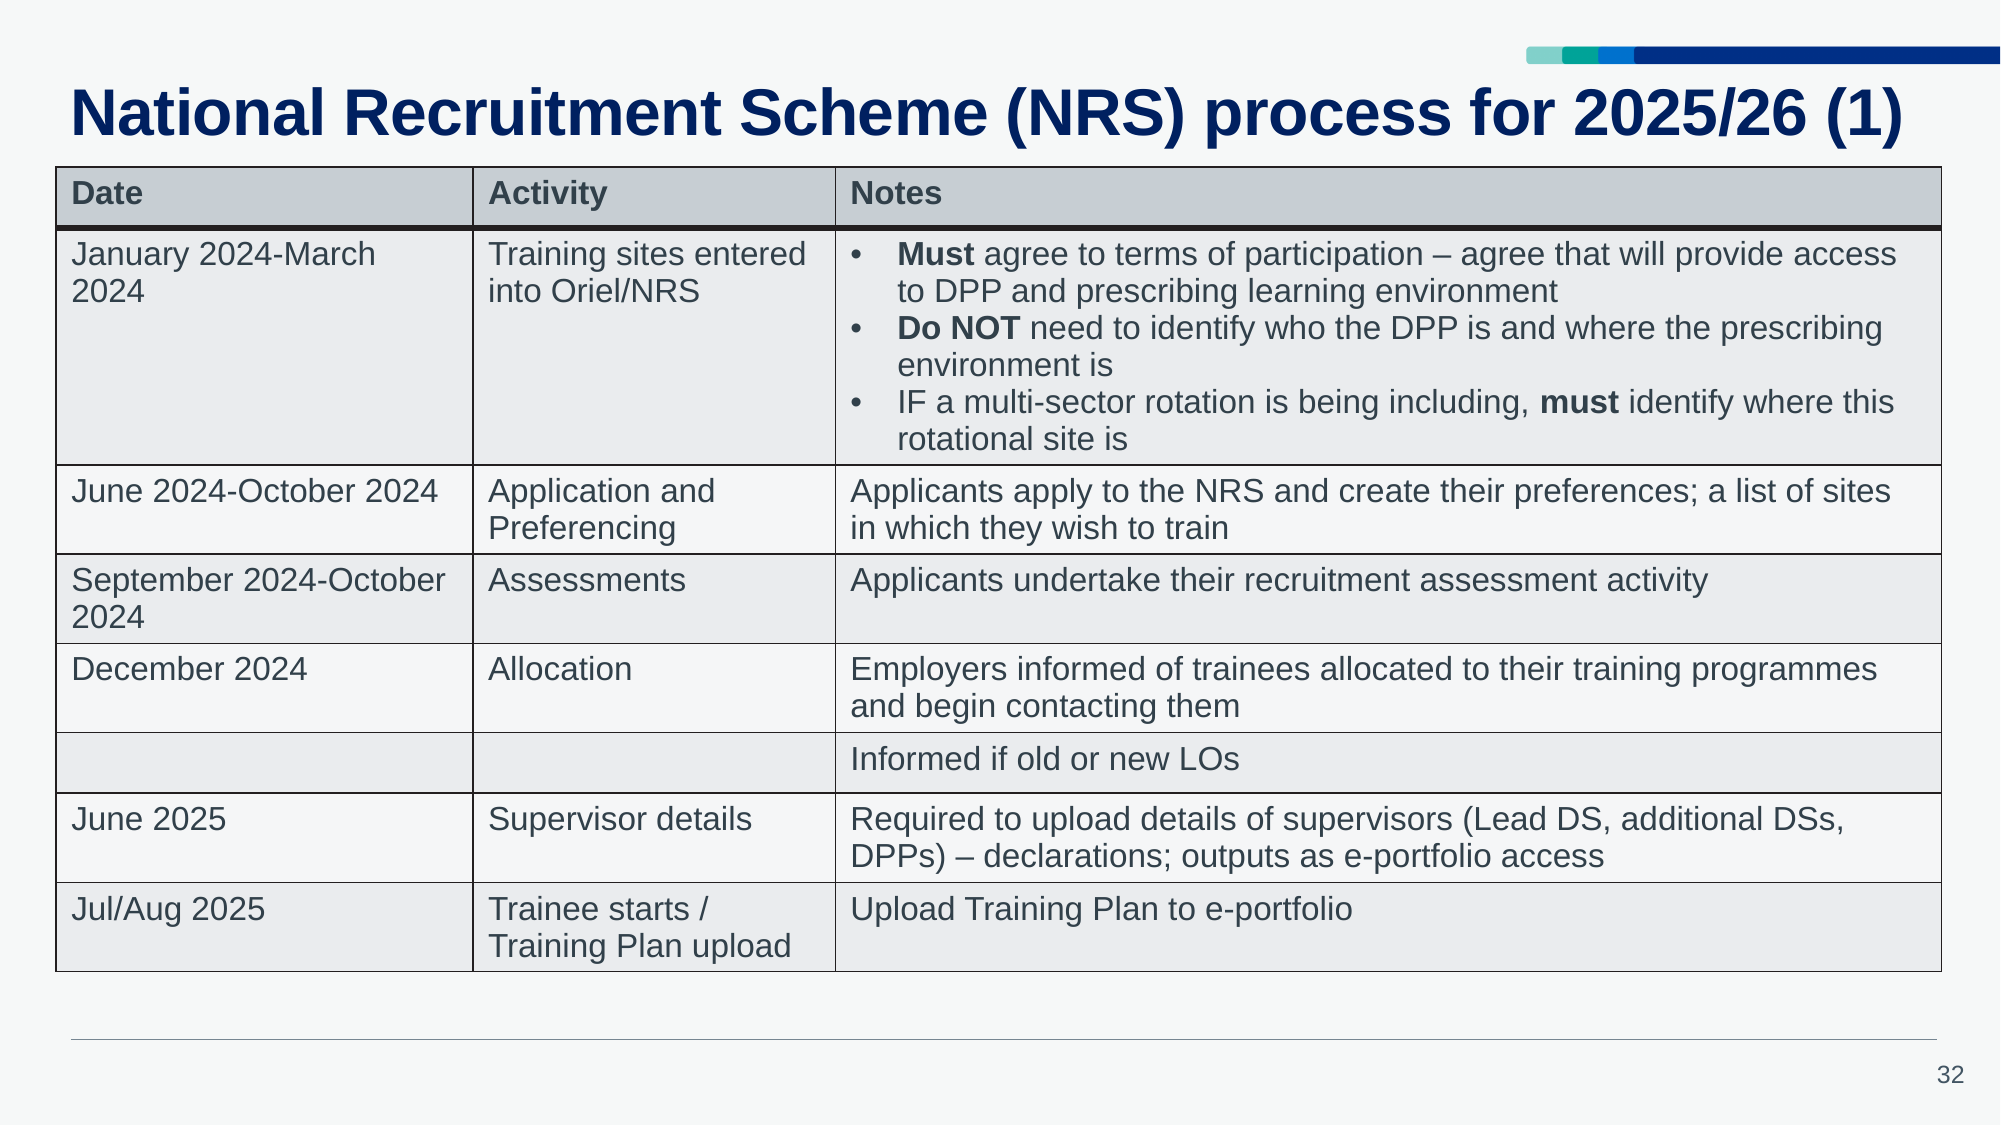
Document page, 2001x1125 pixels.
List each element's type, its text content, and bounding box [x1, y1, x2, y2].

table_cell Must agree to terms of participation – agree that will provide access to DPP and prescribing learning environment Do NOT need to identify who the DPP is and where the prescribing environment is IF a multi-sector rotation is being including, must identify where this rotational site is [836, 231, 1941, 464]
table_cell January 2024-March 2024 [57, 231, 472, 464]
table_cell [57, 733, 472, 792]
title National Recruitment Scheme (NRS) process for 2025/26 (1) [70, 42, 1942, 166]
table_cell December 2024 [57, 644, 472, 732]
table_cell Jul/Aug 2025 [57, 883, 472, 971]
table_cell Employers informed of trainees allocated to their training programmes and begin contacting them [836, 644, 1941, 732]
table_cell [474, 733, 835, 792]
table_cell Application and Preferencing [474, 466, 835, 553]
table_cell June 2024-October 2024 [57, 466, 472, 553]
table_cell Assessments [474, 555, 835, 643]
table_cell September 2024-October 2024 [57, 555, 472, 643]
table_header Activity [474, 168, 835, 225]
table_cell Applicants undertake their recruitment assessment activity [836, 555, 1941, 643]
table_header Notes [836, 168, 1941, 225]
table_cell Supervisor details [474, 794, 835, 882]
table_cell Applicants apply to the NRS and create their preferences; a list of sites in which they wish to train [836, 466, 1941, 553]
table_cell Trainee starts / Training Plan upload [474, 883, 835, 971]
table_header Date [57, 168, 472, 225]
picture [1513, 41, 2001, 71]
list [70, 346, 1957, 1065]
table_cell Training sites entered into Oriel/NRS [474, 231, 835, 464]
table_cell Upload Training Plan to e-portfolio [836, 883, 1941, 971]
table_cell Informed if old or new LOs [836, 733, 1941, 792]
table_cell Required to upload details of supervisors (Lead DS, additional DSs, DPPs) – declarations; outputs as e-portfolio access [836, 794, 1941, 882]
table_cell Allocation [474, 644, 835, 732]
table_cell June 2025 [57, 794, 472, 882]
